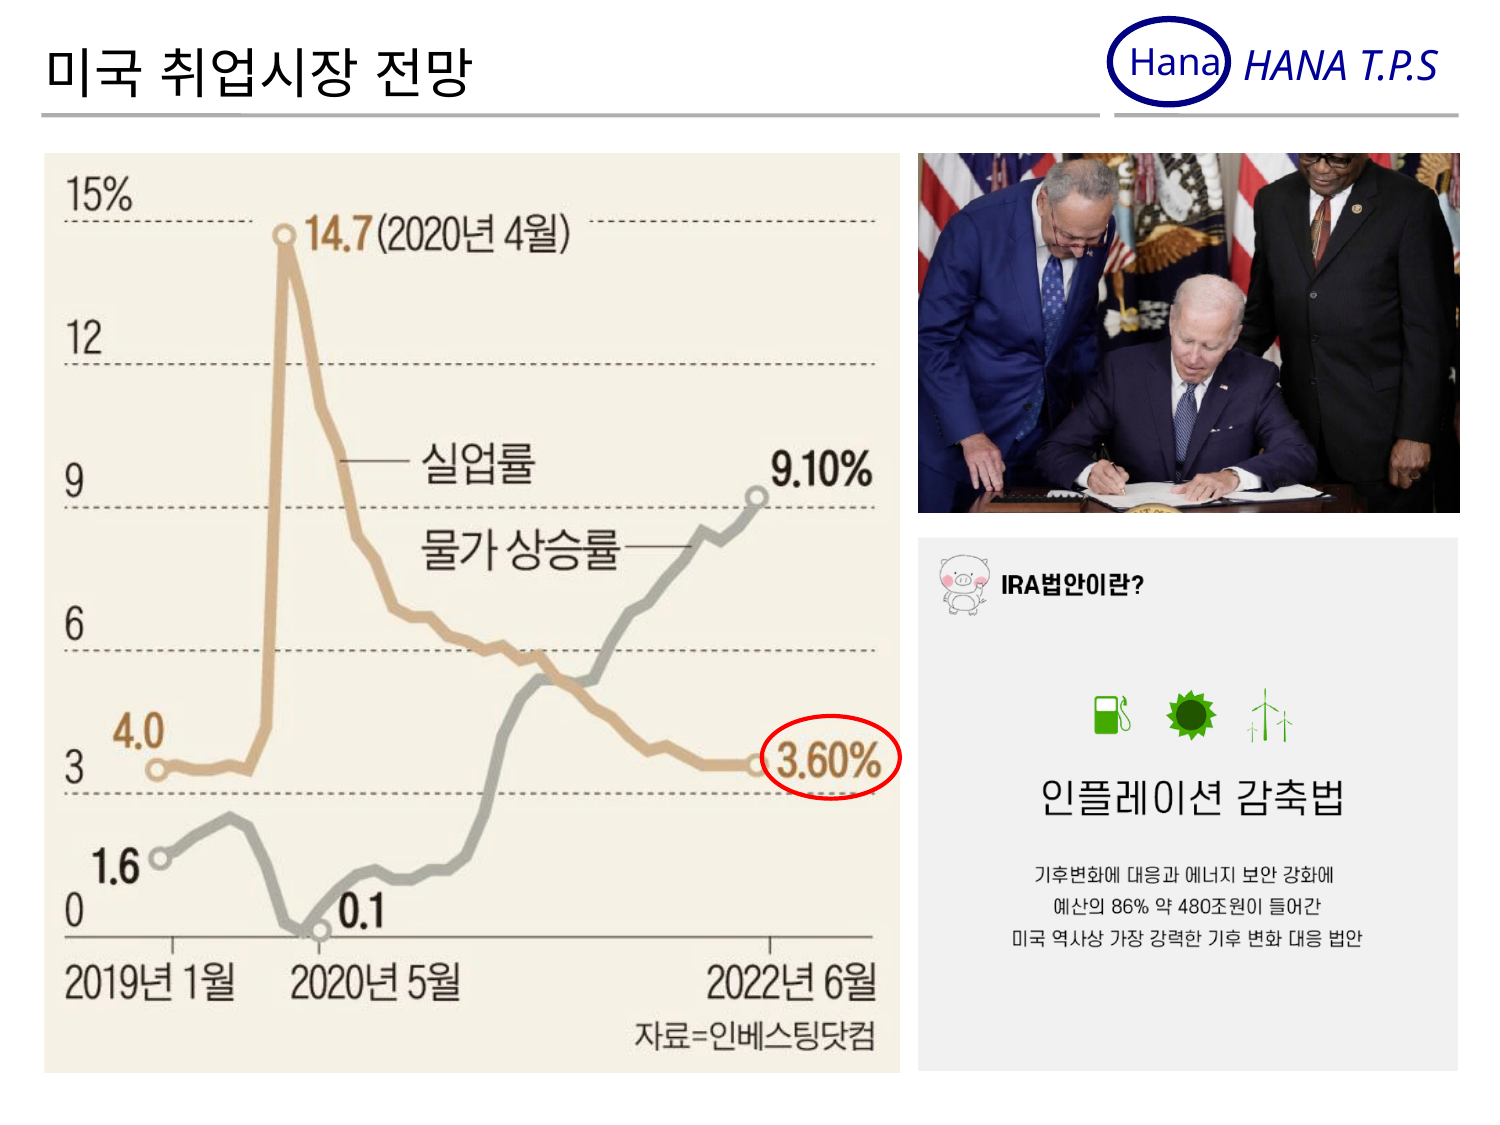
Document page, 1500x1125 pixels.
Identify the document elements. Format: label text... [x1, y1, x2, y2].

picture [918, 535, 1458, 1071]
picture [918, 153, 1460, 513]
picture [44, 153, 901, 1073]
title 미국 취업시장 전망 [29, 30, 1071, 114]
